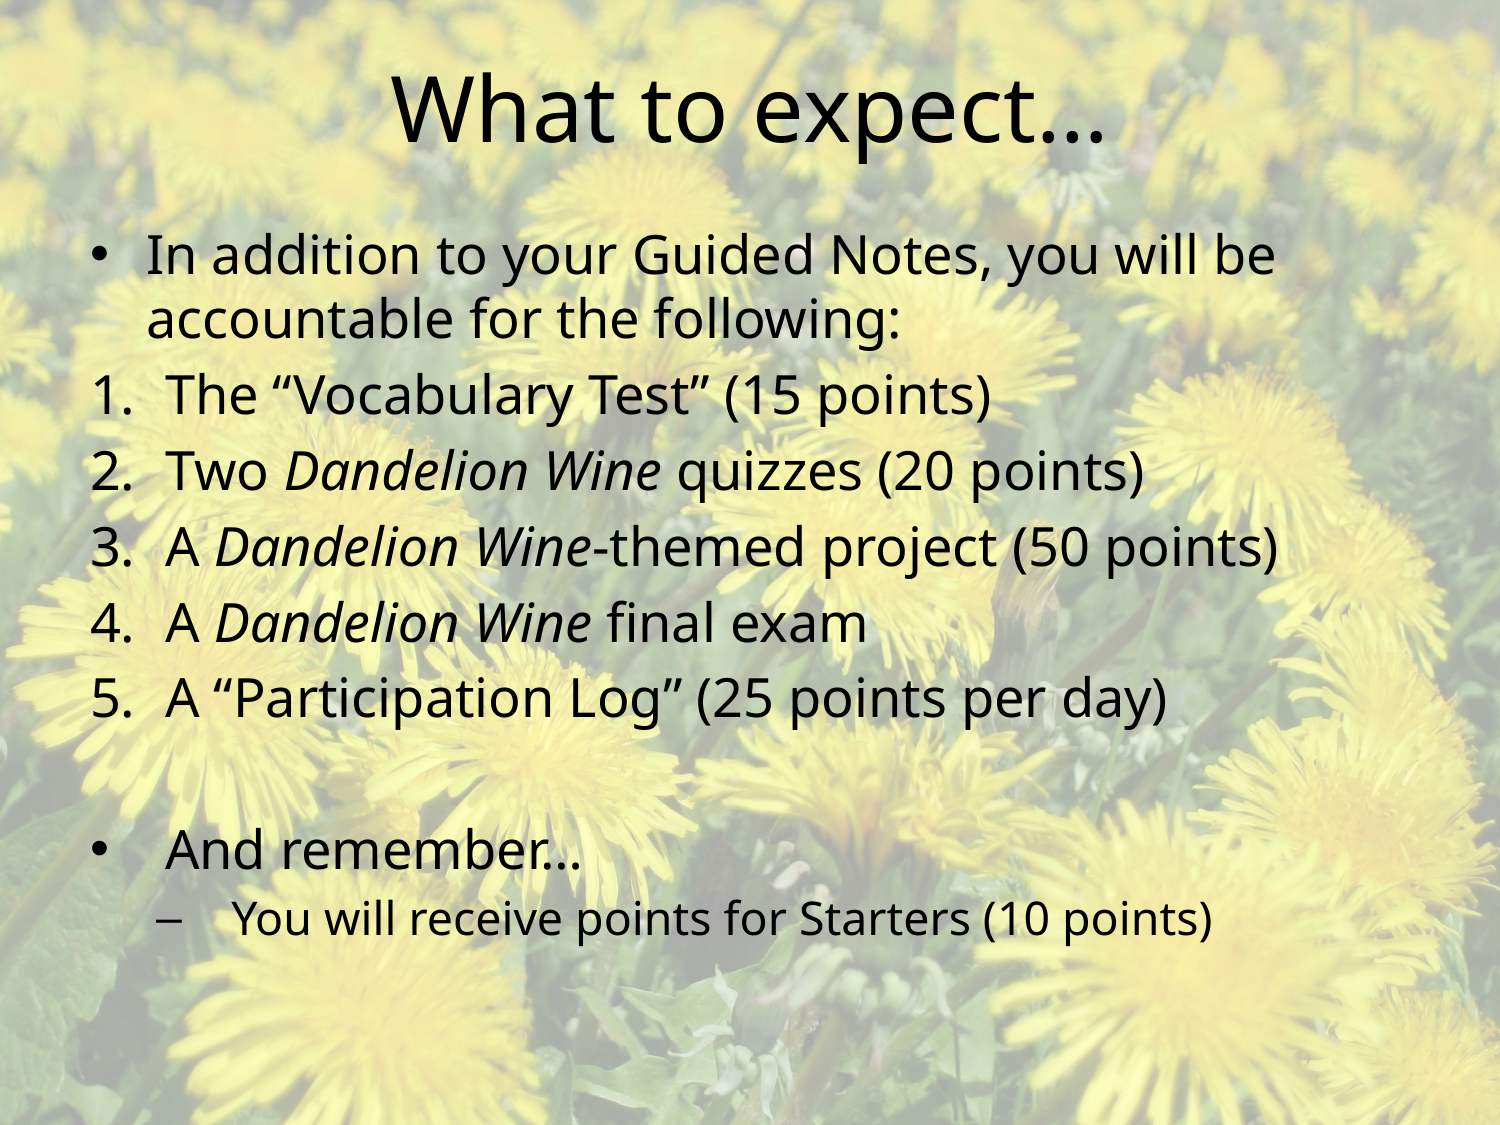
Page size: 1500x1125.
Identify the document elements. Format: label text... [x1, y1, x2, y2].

list In addition to your Guided Notes, you will be accountable for the following: The “Vocabulary Test” (15 points) Two Dandelion Wine quizzes (20 points) A Dandelion Wine-themed project (50 points) A Dandelion Wine final exam A “Participation Log” (25 points per day) And remember… You will receive points for Starters (10 points) [75, 212, 1425, 955]
title What to expect… [75, 12, 1425, 200]
